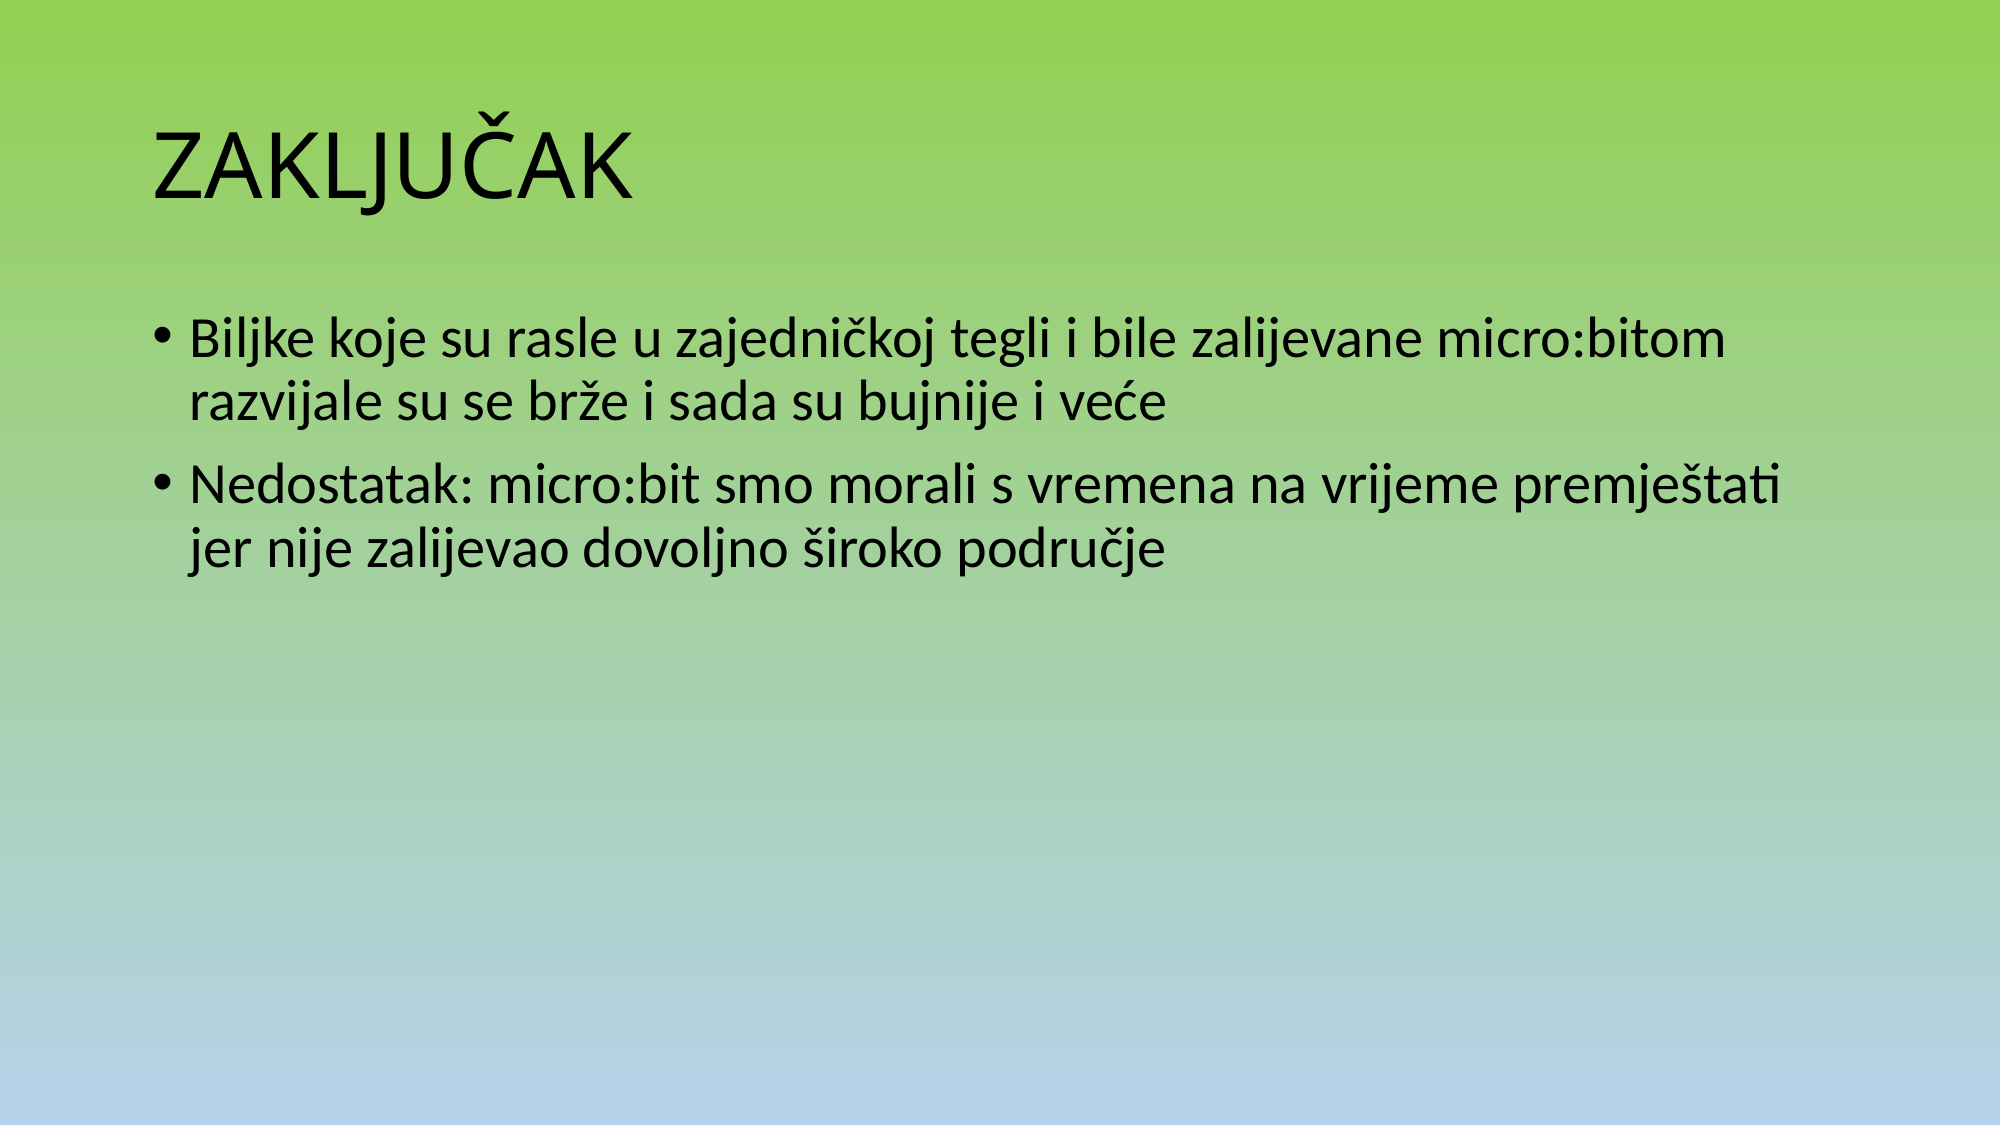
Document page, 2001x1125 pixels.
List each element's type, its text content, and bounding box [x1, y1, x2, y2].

list Biljke koje su rasle u zajedničkoj tegli i bile zalijevane micro:bitom razvijale su se brže i sada su bujnije i veće Nedostatak: micro:bit smo morali s vremena na vrijeme premještati jer nije zalijevao dovoljno široko područje [137, 299, 1863, 1014]
title ZAKLJUČAK [137, 59, 1863, 278]
